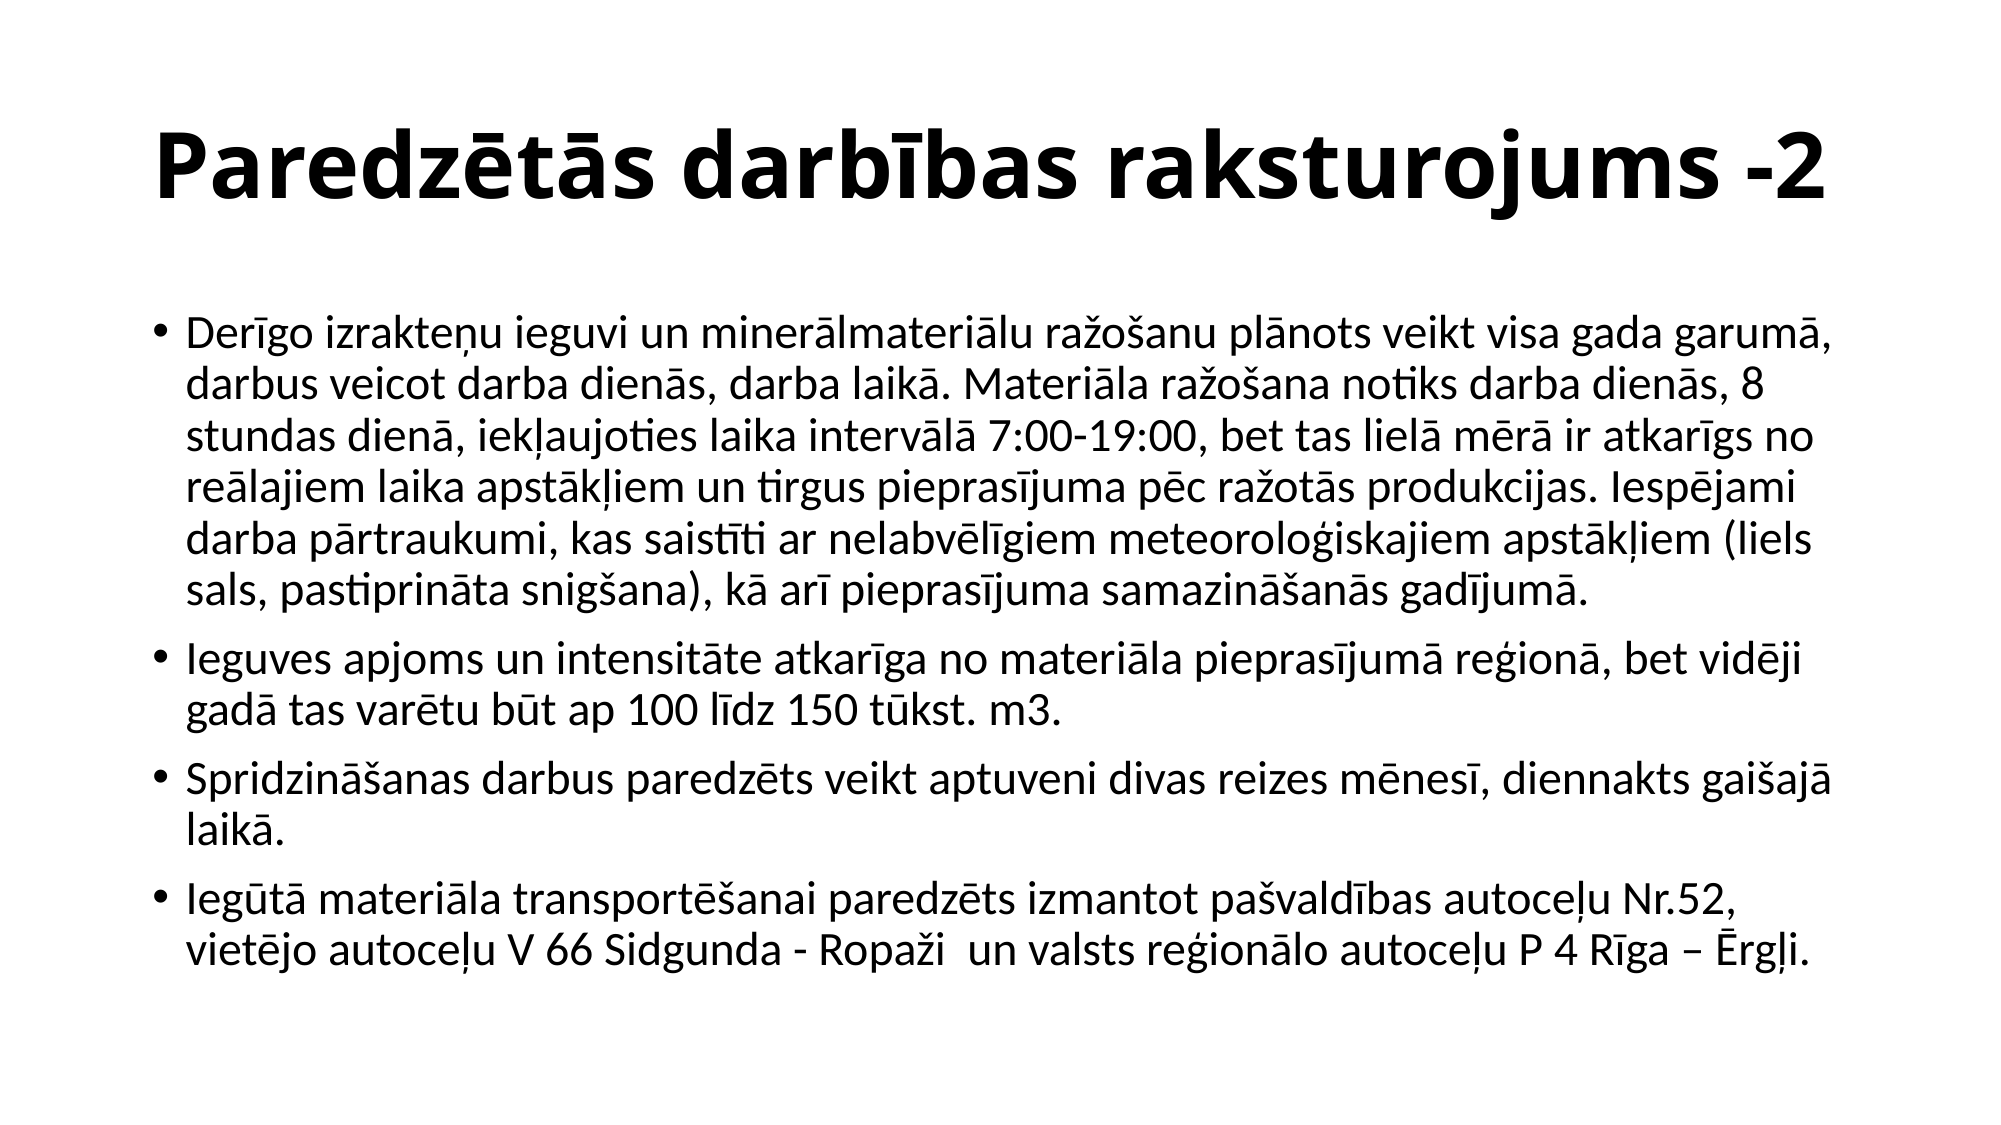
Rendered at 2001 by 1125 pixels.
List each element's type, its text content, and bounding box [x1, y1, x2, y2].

title Paredzētās darbības raksturojums -2 [137, 59, 1863, 278]
list Derīgo izrakteņu ieguvi un minerālmateriālu ražošanu plānots veikt visa gada garumā, darbus veicot darba dienās, darba laikā. Materiāla ražošana notiks darba dienās, 8 stundas dienā, iekļaujoties laika intervālā 7:00-19:00, bet tas lielā mērā ir atkarīgs no reālajiem laika apstākļiem un tirgus pieprasījuma pēc ražotās produkcijas. Iespējami darba pārtraukumi, kas saistīti ar nelabvēlīgiem meteoroloģiskajiem apstākļiem (liels sals, pastiprināta snigšana), kā arī pieprasījuma samazināšanās gadījumā. Ieguves apjoms un intensitāte atkarīga no materiāla pieprasījumā reģionā, bet vidēji gadā tas varētu būt ap 100 līdz 150 tūkst. m3. Spridzināšanas darbus paredzēts veikt aptuveni divas reizes mēnesī, diennakts gaišajā laikā. Iegūtā materiāla transportēšanai paredzēts izmantot pašvaldības autoceļu Nr.52, vietējo autoceļu V 66 Sidgunda - Ropaži un valsts reģionālo autoceļu P 4 Rīga – Ērgļi. [137, 299, 1863, 1059]
